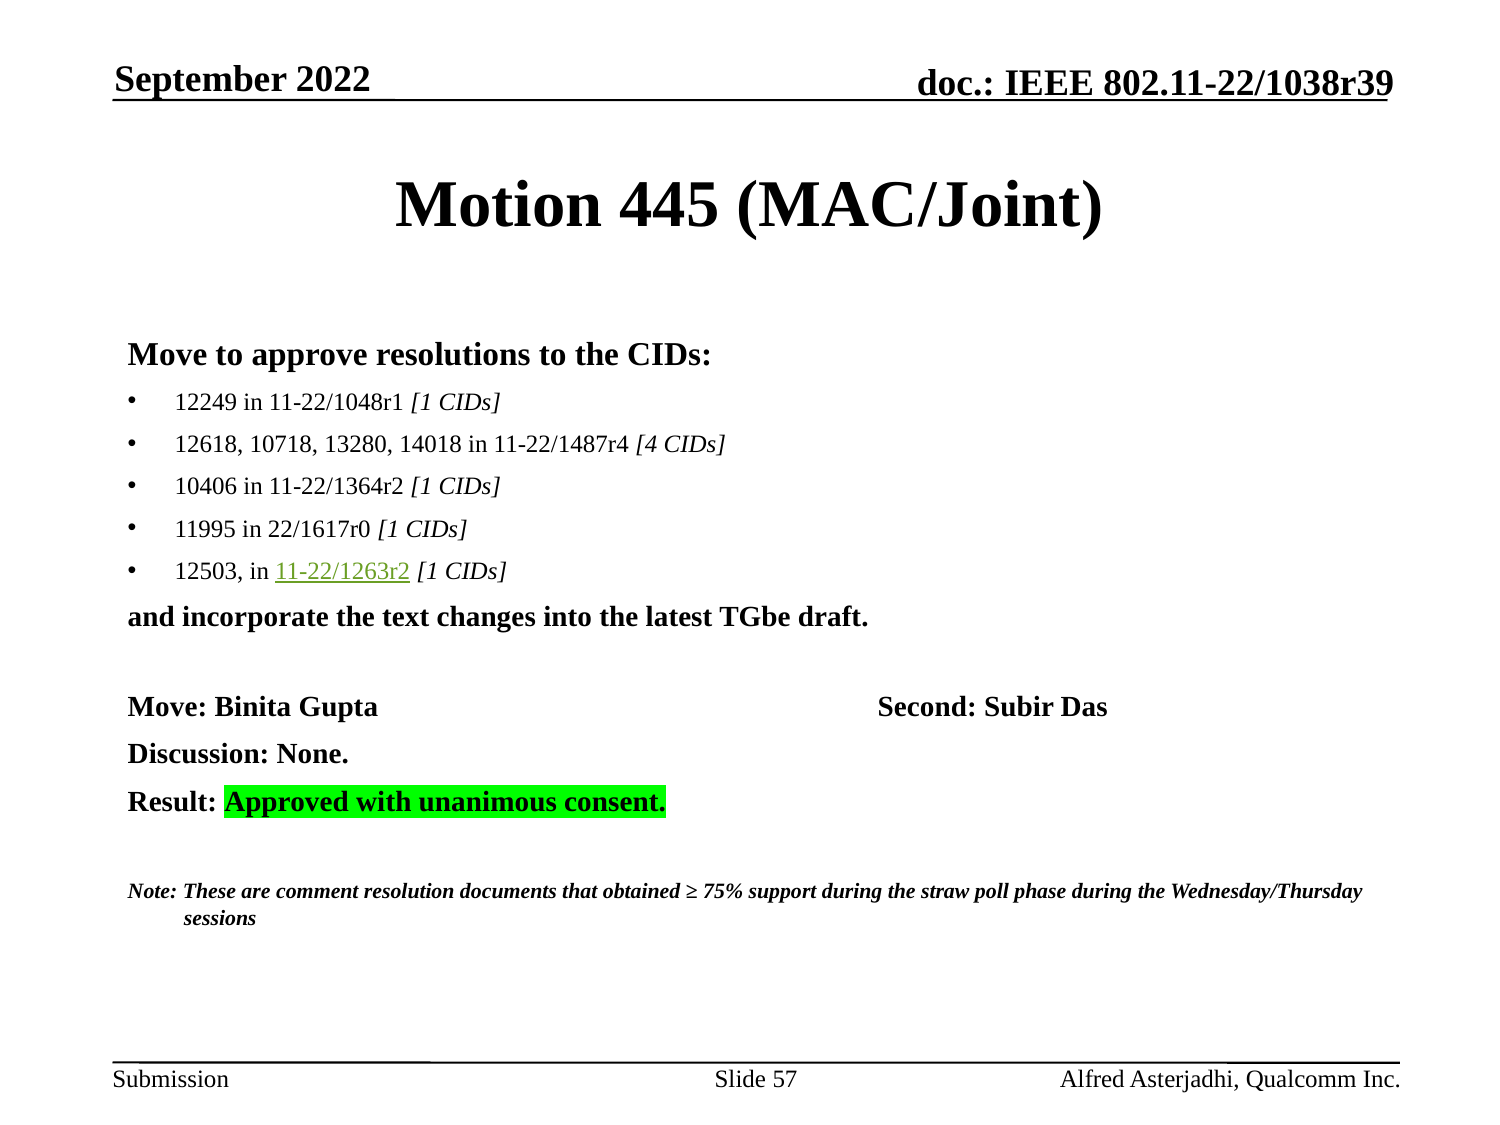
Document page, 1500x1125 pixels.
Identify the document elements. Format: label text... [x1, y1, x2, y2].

list Move to approve resolutions to the CIDs: 12249 in 11-22/1048r1 [1 CIDs] 12618, 10718, 13280, 14018 in 11-22/1487r4 [4 CIDs] 10406 in 11-22/1364r2 [1 CIDs] 11995 in 22/1617r0 [1 CIDs] 12503, in 11-22/1263r2 [1 CIDs] and incorporate the text changes into the latest TGbe draft. Move: Binita Gupta Second: Subir Das Discussion: None. Result: Approved with unanimous consent. Note: These are comment resolution documents that obtained ≥ 75% support during the straw poll phase during the Wednesday/Thursday sessions [112, 324, 1402, 1063]
slide_number Slide 57 [712, 1061, 800, 1123]
footer Alfred Asterjadhi, Qualcomm Inc. [878, 1061, 1402, 1093]
title Motion 445 (MAC/Joint) [112, 112, 1388, 288]
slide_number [114, 54, 423, 100]
